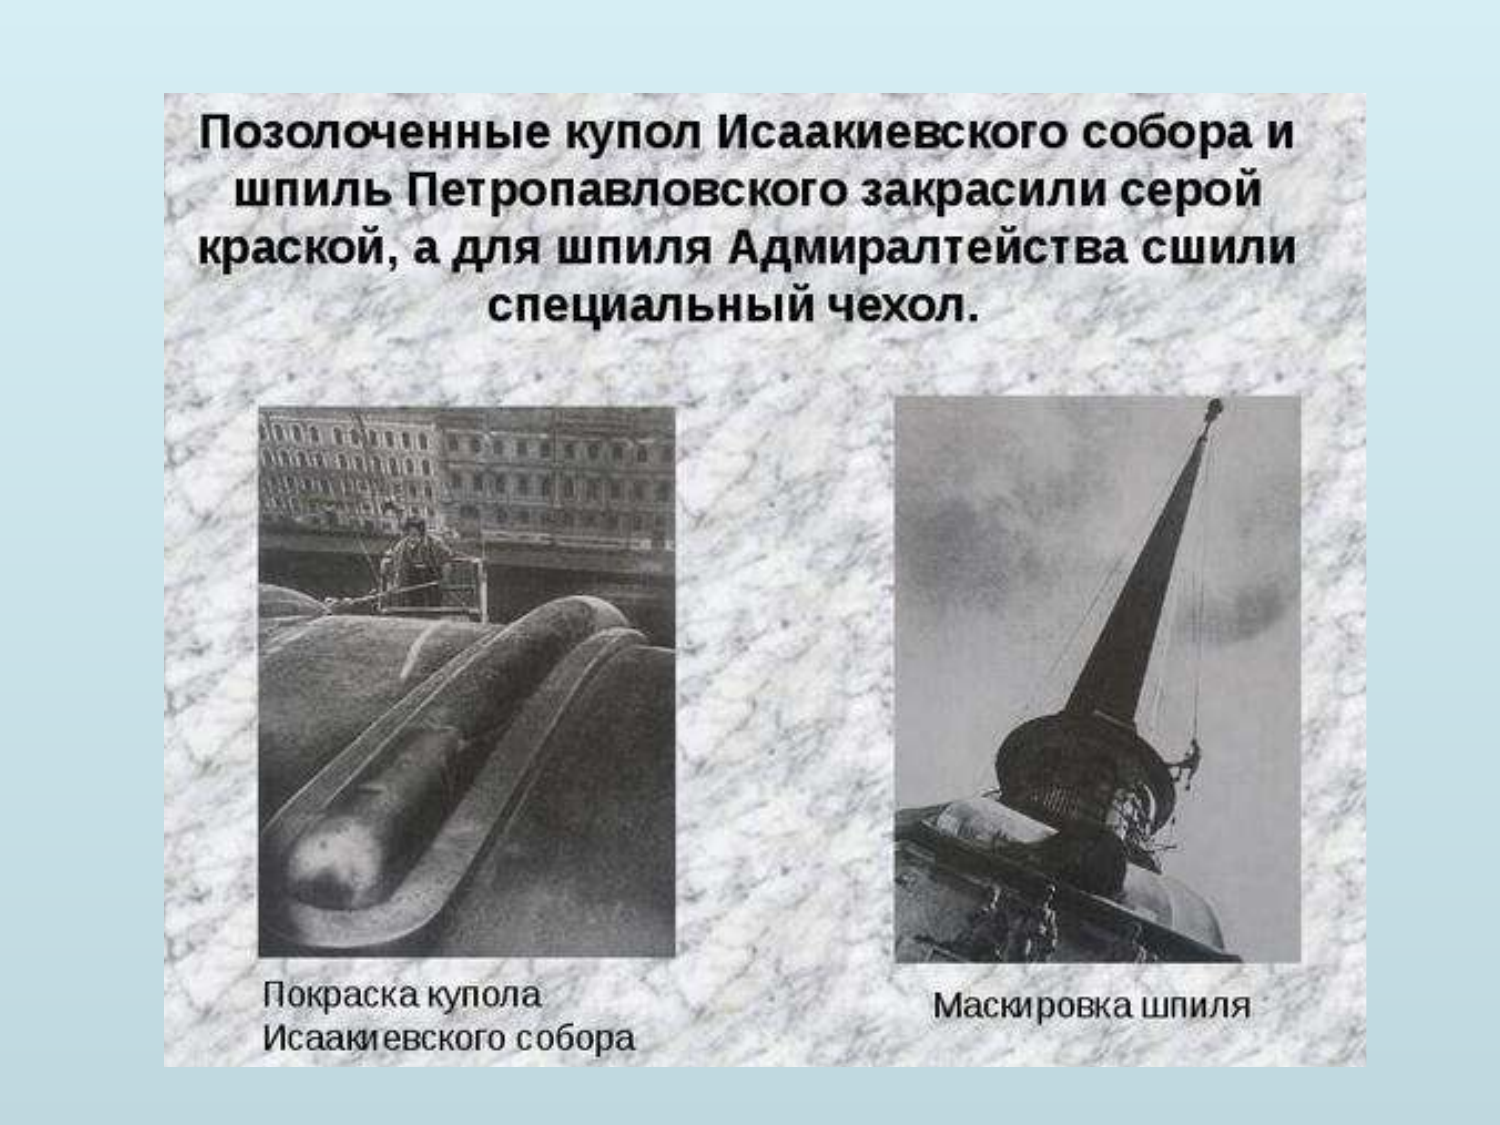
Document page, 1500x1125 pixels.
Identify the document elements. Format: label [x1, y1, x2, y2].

picture [163, 93, 1367, 1067]
